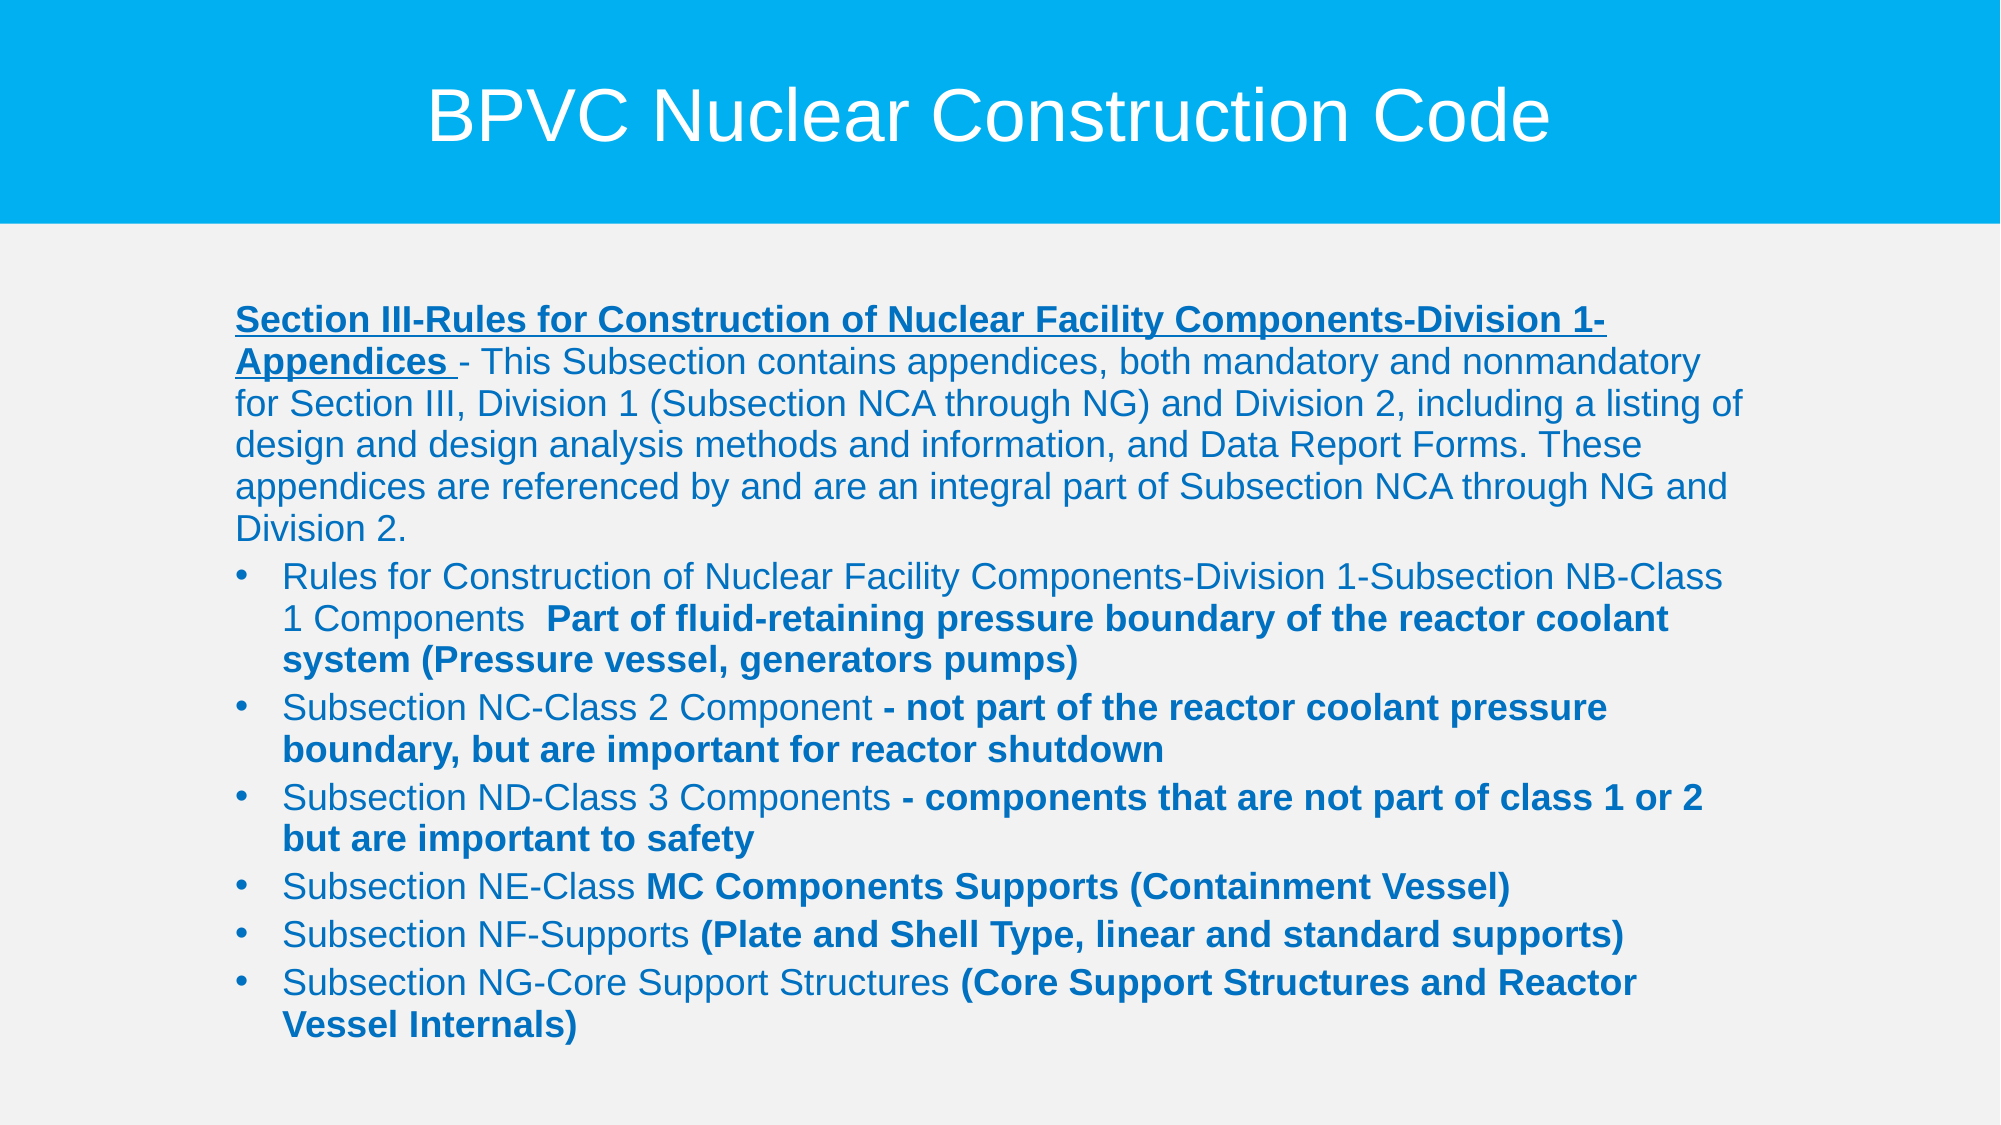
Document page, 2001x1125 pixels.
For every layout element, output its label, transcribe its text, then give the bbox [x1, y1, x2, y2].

title BPVC Nuclear Construction Code [0, 0, 2000, 225]
list Section III-Rules for Construction of Nuclear Facility Components-Division 1-Appendices - This Subsection contains appendices, both mandatory and nonmandatory for Section III, Division 1 (Subsection NCA through NG) and Division 2, including a listing of design and design analysis methods and information, and Data Report Forms. These appendices are referenced by and are an integral part of Subsection NCA through NG and Division 2. Rules for Construction of Nuclear Facility Components-Division 1-Subsection NB-Class 1 Components Part of fluid-retaining pressure boundary of the reactor coolant system (Pressure vessel, generators pumps) Subsection NC-Class 2 Component - not part of the reactor coolant pressure boundary, but are important for reactor shutdown Subsection ND-Class 3 Components - components that are not part of class 1 or 2 but are important to safety Subsection NE-Class MC Components Supports (Containment Vessel) Subsection NF-Supports (Plate and Shell Type, linear and standard supports) Subsection NG-Core Support Structures (Core Support Structures and Reactor Vessel Internals) [159, 225, 1821, 1125]
